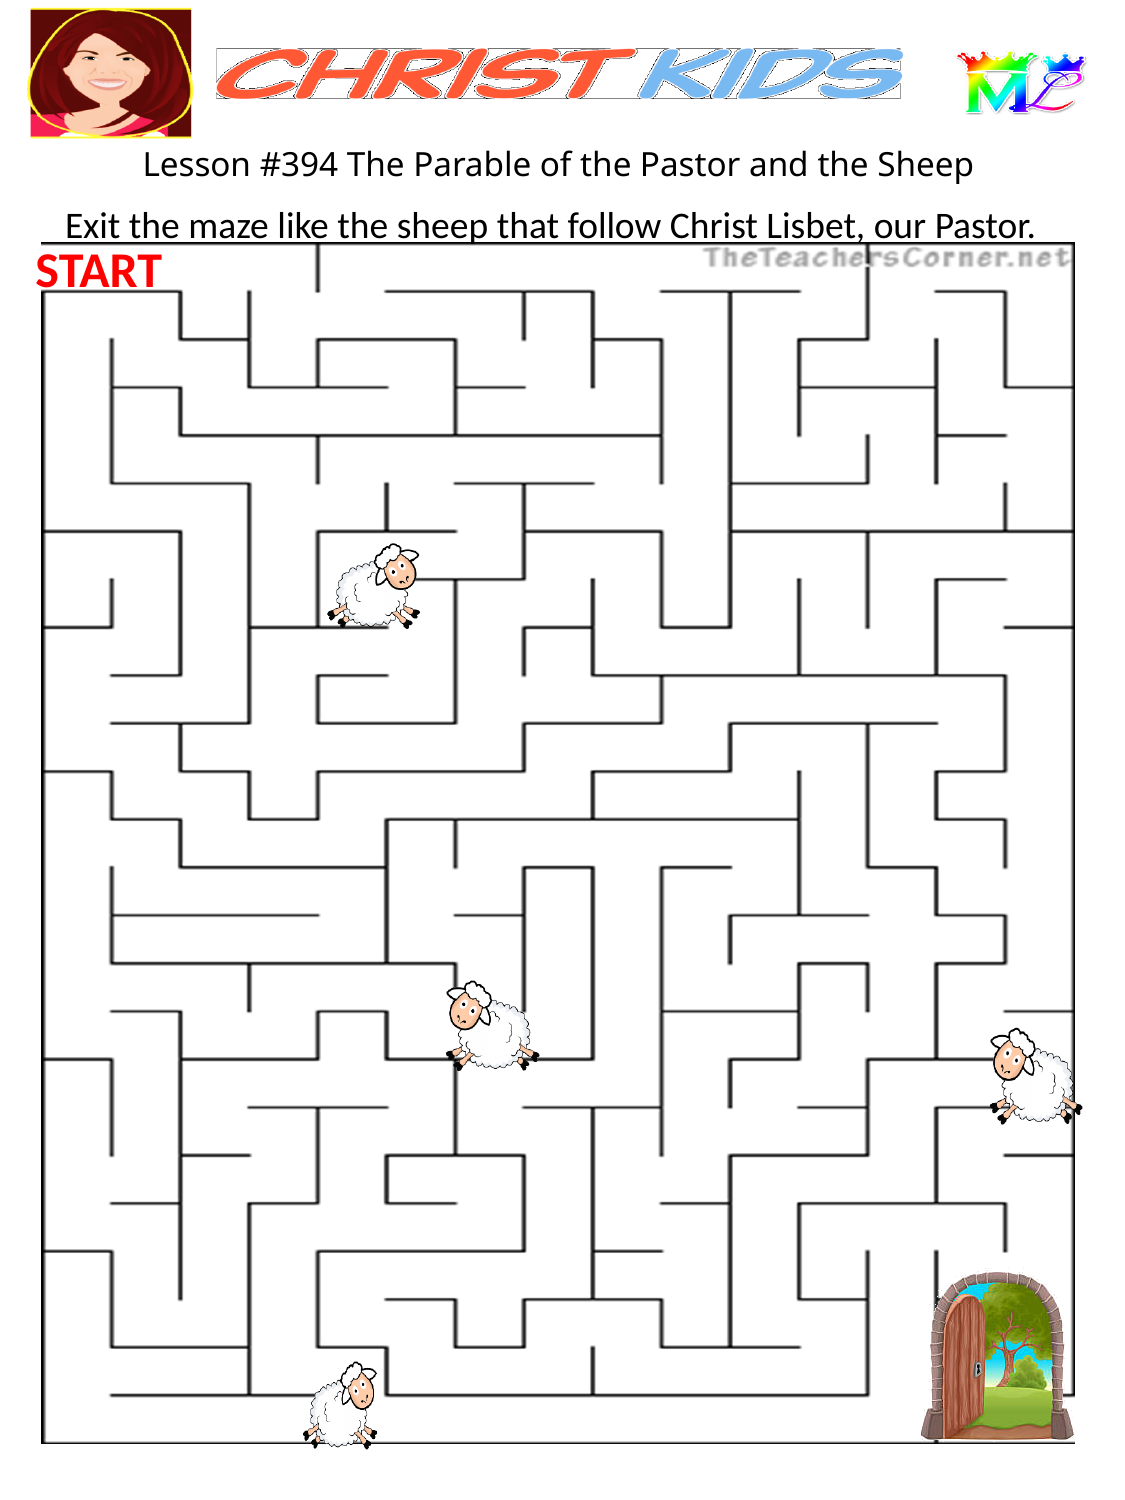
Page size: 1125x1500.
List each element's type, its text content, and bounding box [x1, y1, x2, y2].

picture [20, 5, 906, 141]
picture [952, 48, 1090, 116]
text_box START [20, 230, 50, 305]
text_box Lesson #394 The Parable of the Pastor and the Sheep [100, 135, 1018, 191]
picture [41, 241, 1112, 1459]
text_box Exit the maze like the sheep that follow Christ Lisbet, our Pastor. [50, 193, 1118, 253]
